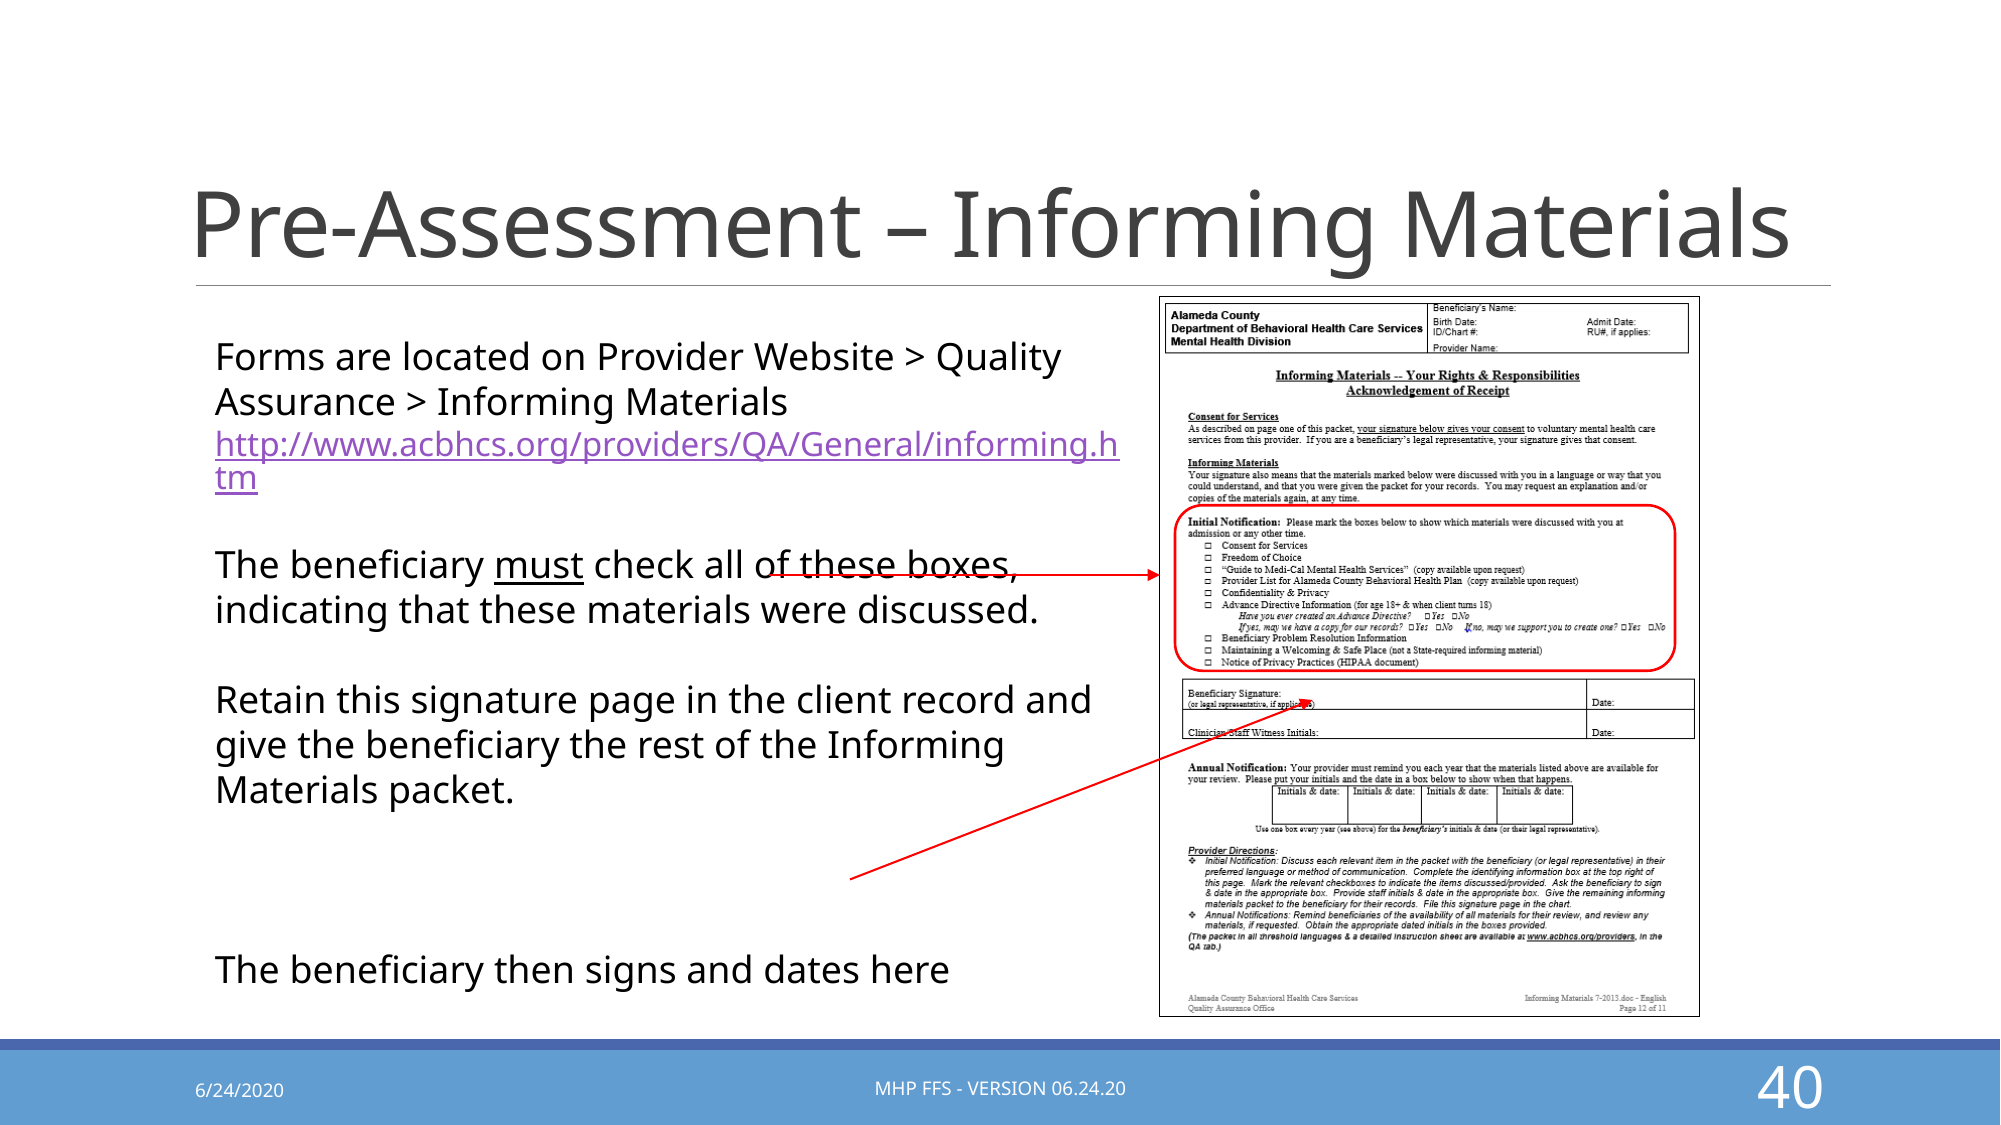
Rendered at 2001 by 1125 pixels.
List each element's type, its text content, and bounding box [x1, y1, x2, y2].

footer MHP FFS - Version 06.24.20 [604, 1059, 1396, 1120]
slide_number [180, 1059, 586, 1120]
picture [1159, 296, 1701, 1018]
text_box Forms are located on Provider Website > Quality Assurance > Informing Materials http://www.acbhcs.org/providers/QA/General/informing.htm The beneficiary must check all of these boxes, indicating that these materials were discussed. Retain this signature page in the client record and give the beneficiary the rest of the Informing Materials packet. The beneficiary then signs and dates here [199, 325, 1135, 966]
title Pre-Assessment – Informing Materials [174, 46, 1825, 285]
title Thank you for coming! [771, 576, 1135, 582]
slide_number 40 [1624, 1059, 1840, 1120]
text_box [849, 699, 1313, 880]
